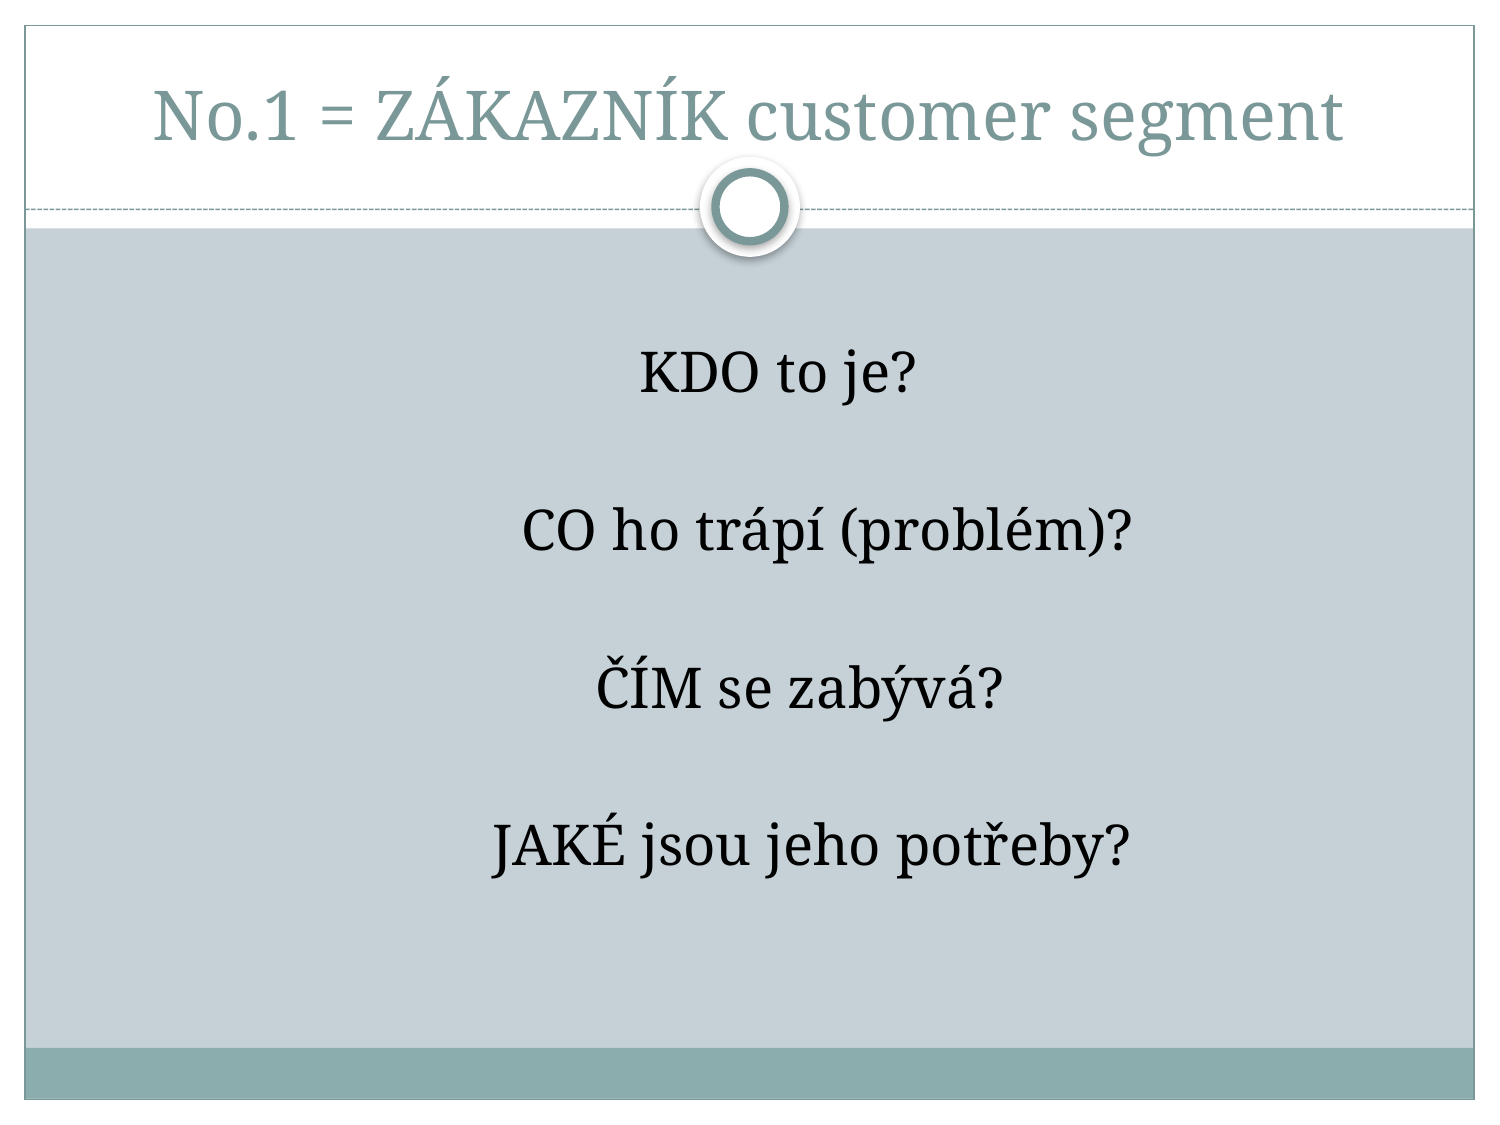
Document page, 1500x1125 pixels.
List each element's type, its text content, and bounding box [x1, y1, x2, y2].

list KDO to je? CO ho trápí (problém)? ČÍM se zabývá? JAKÉ jsou jeho potřeby? [49, 250, 1445, 1001]
title No.1 = ZÁKAZNÍK customer segment [49, 37, 1450, 162]
